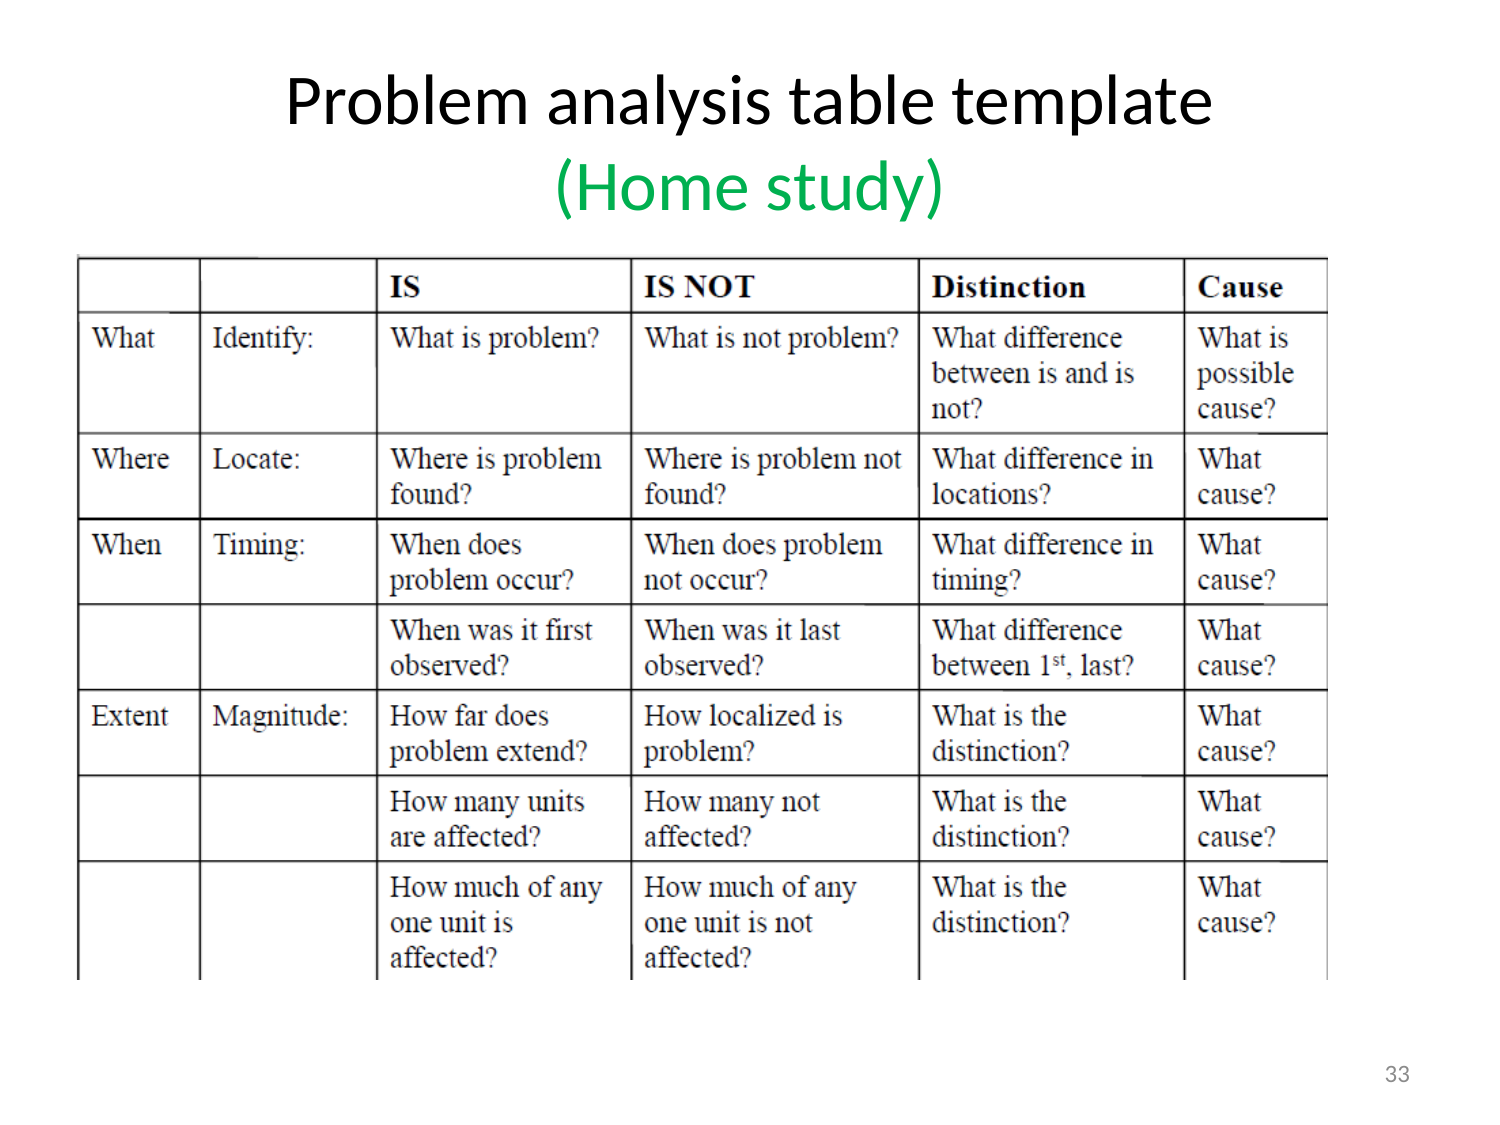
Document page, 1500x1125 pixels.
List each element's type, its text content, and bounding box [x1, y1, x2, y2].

picture [76, 254, 1328, 980]
slide_number 33 [1074, 1042, 1425, 1103]
title Problem analysis table template (Home study) [75, 45, 1425, 233]
